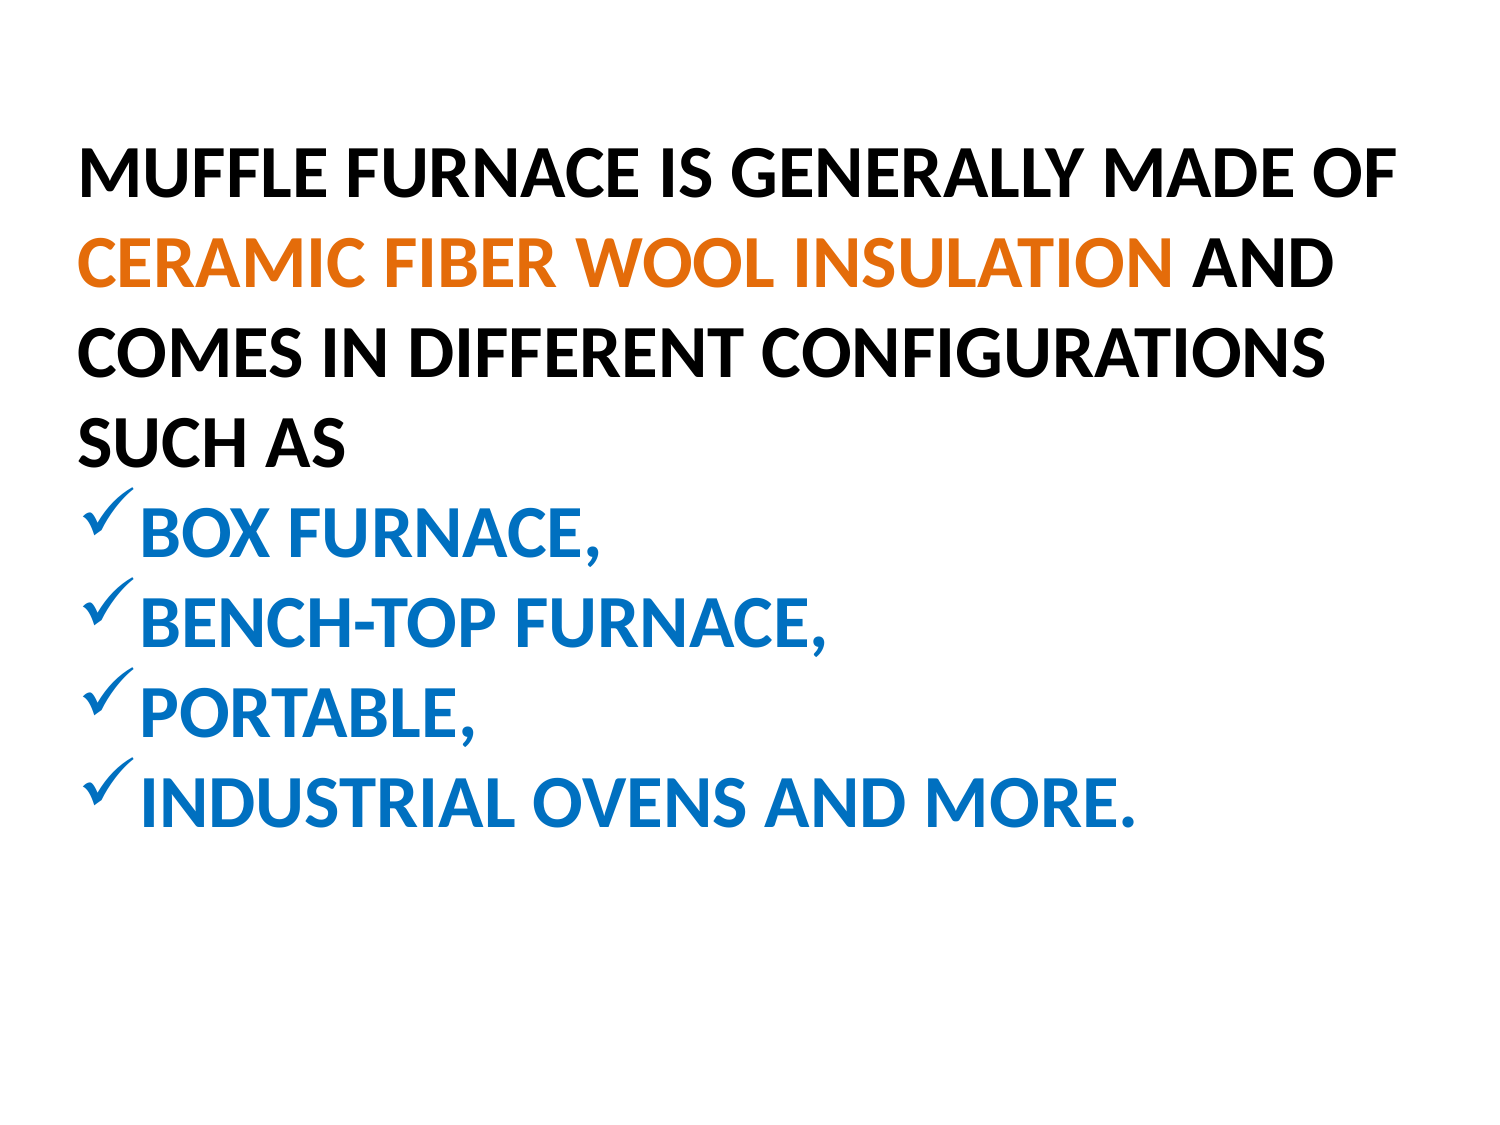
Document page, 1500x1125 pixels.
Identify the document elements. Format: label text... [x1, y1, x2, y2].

text_box MUFFLE FURNACE IS GENERALLY MADE OF CERAMIC FIBER WOOL INSULATION AND COMES IN DIFFERENT CONFIGURATIONS SUCH AS BOX FURNACE, BENCH-TOP FURNACE, PORTABLE, INDUSTRIAL OVENS AND MORE. [62, 24, 1450, 850]
